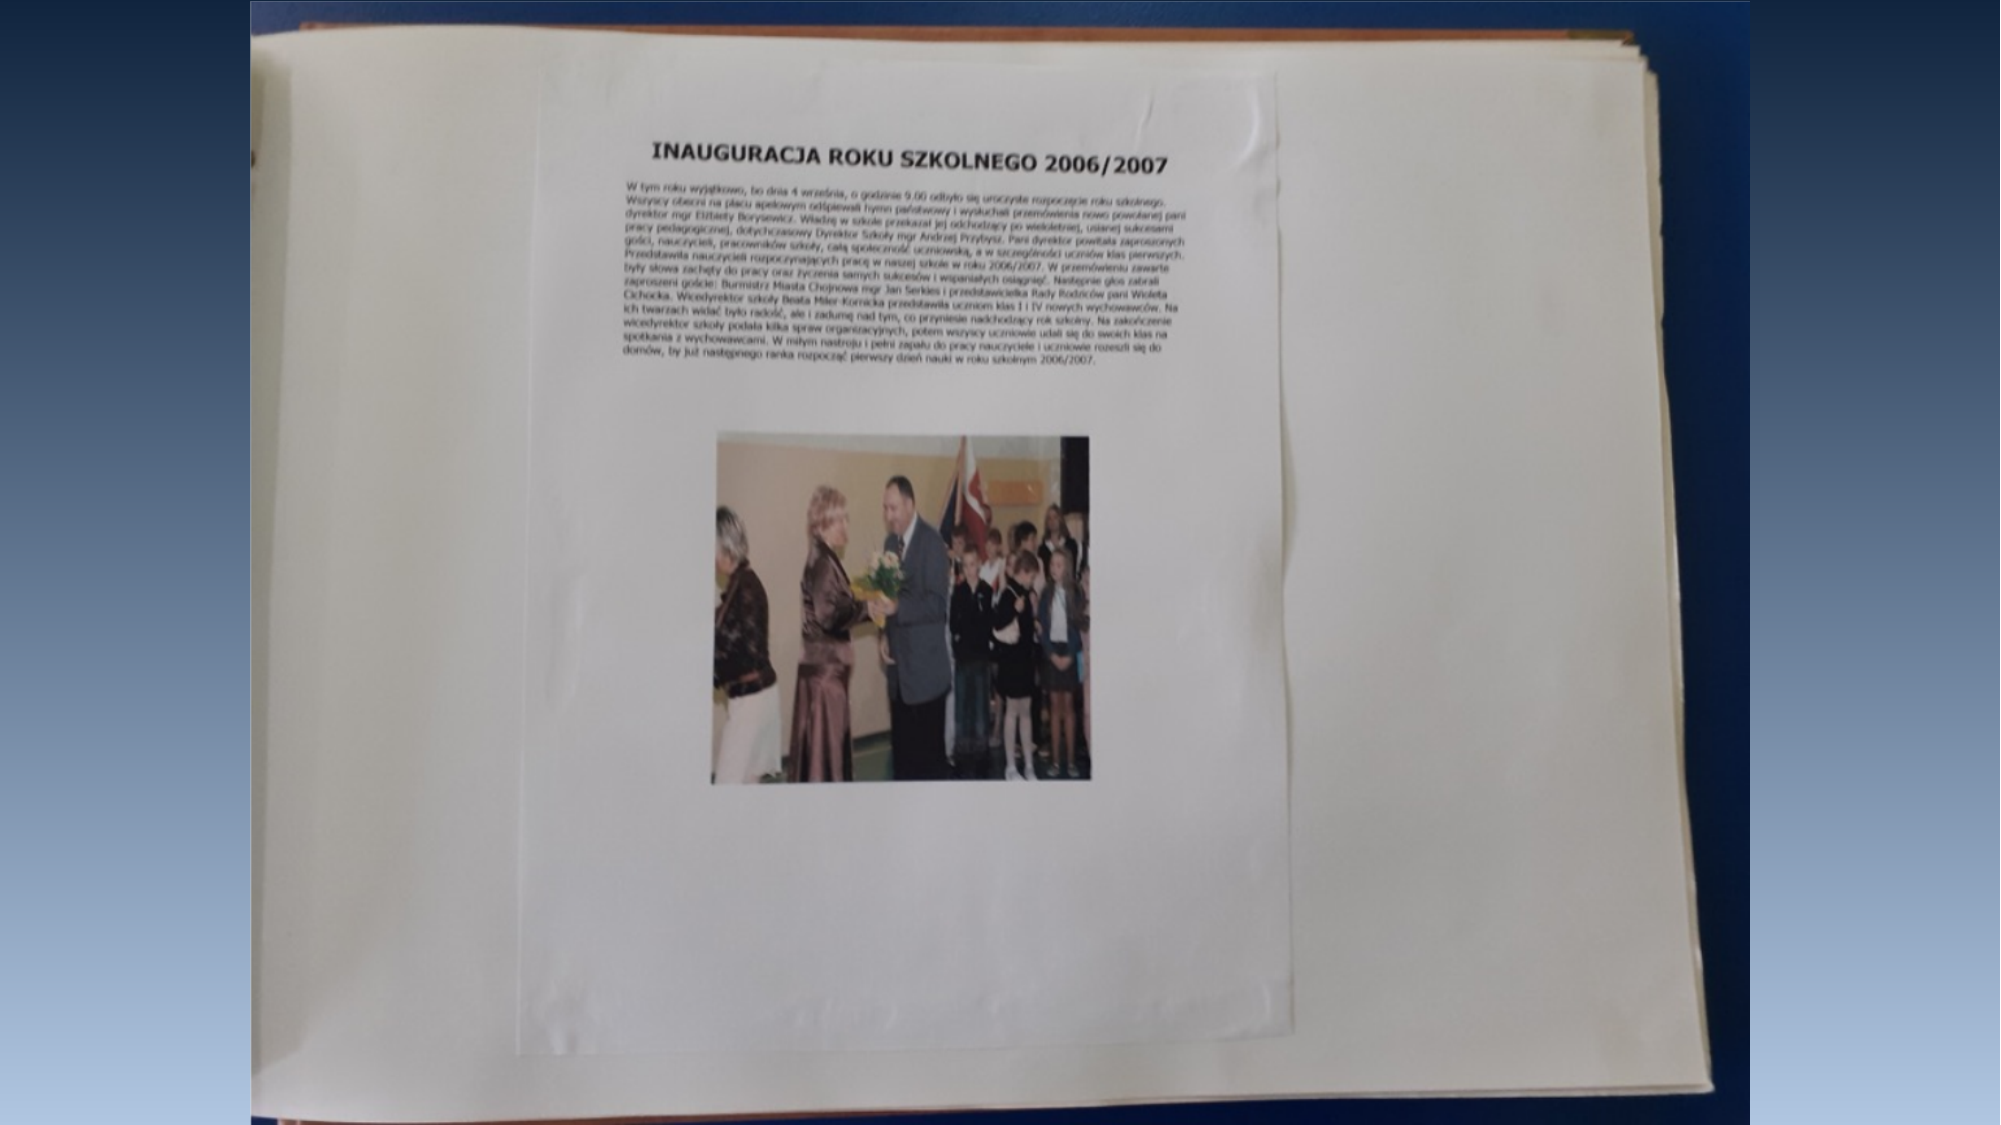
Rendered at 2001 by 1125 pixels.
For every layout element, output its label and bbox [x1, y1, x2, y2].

picture [249, 0, 1750, 1125]
